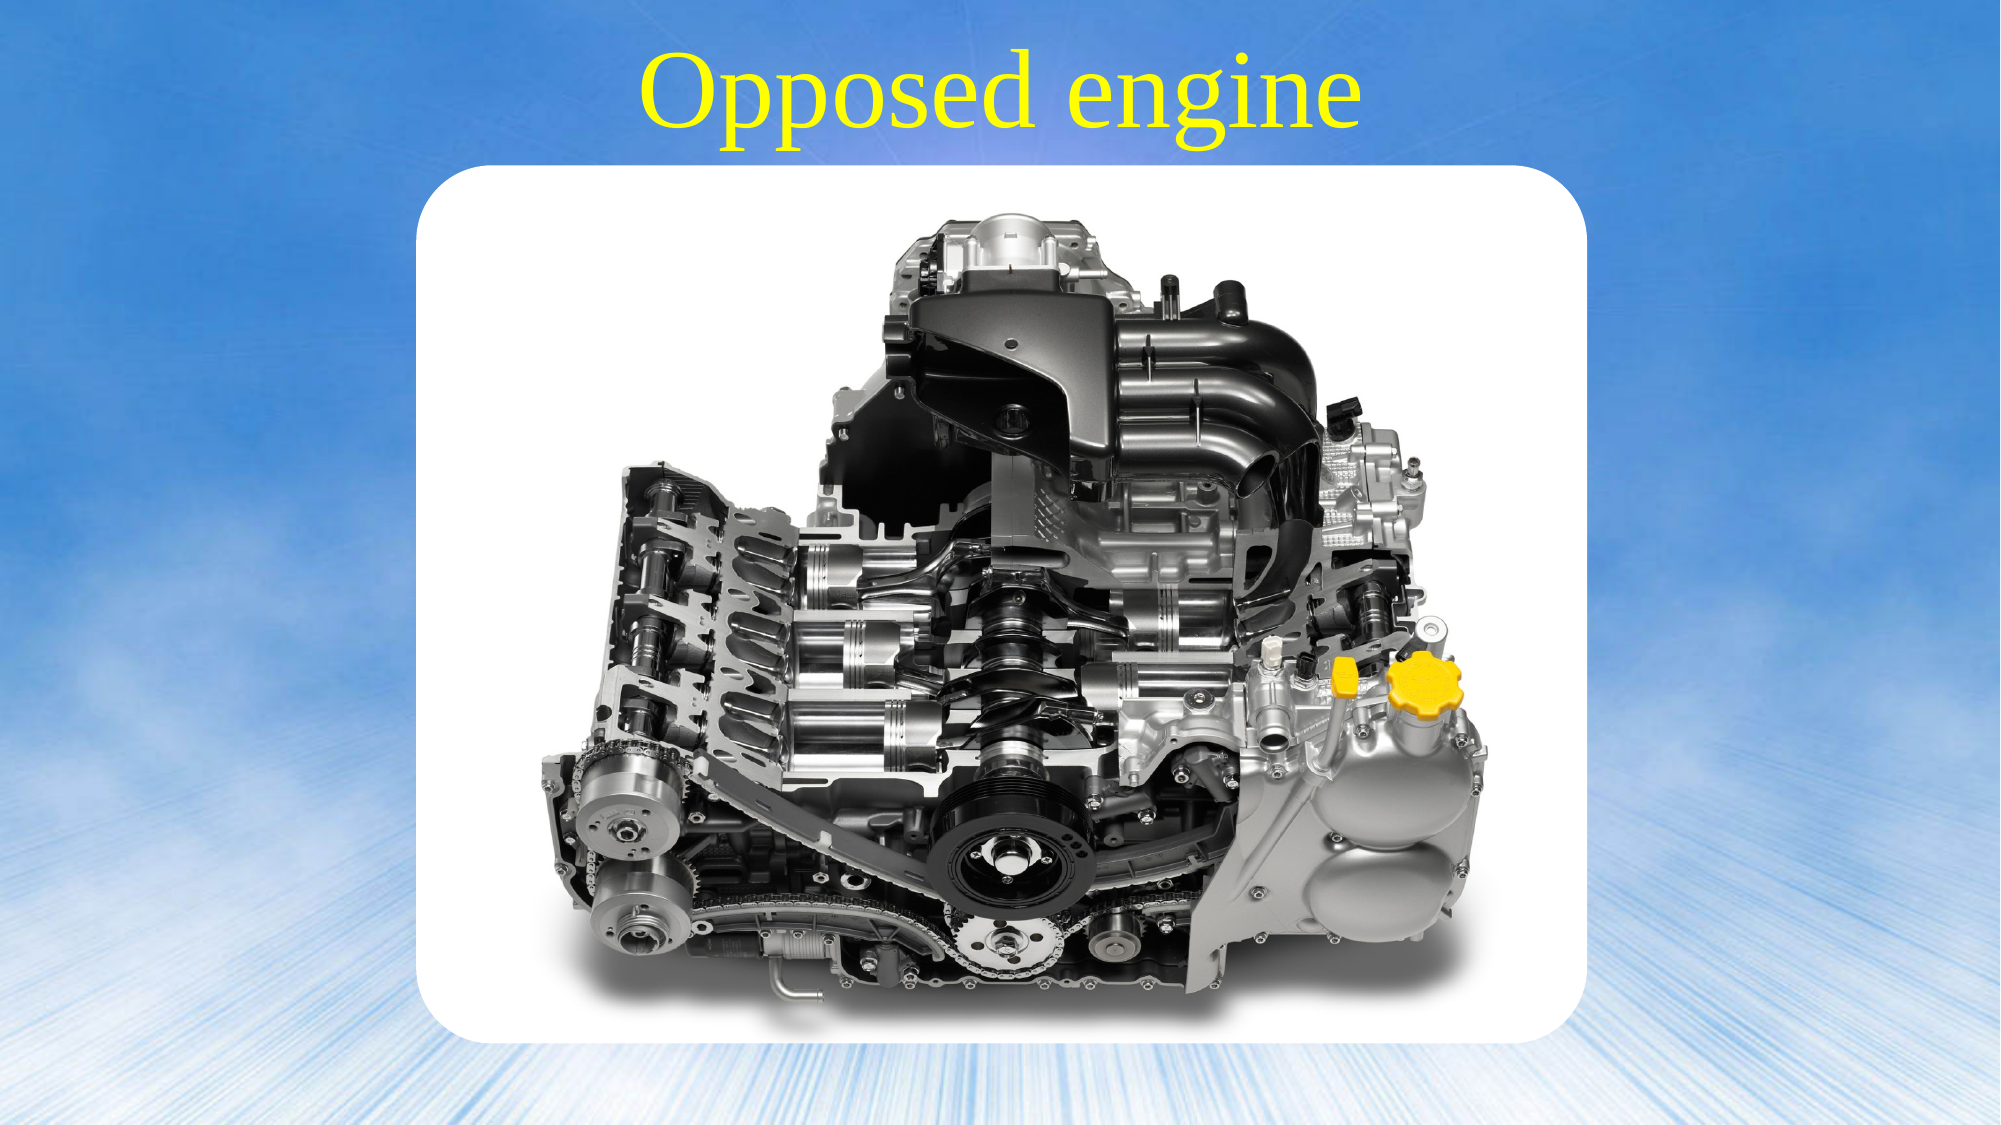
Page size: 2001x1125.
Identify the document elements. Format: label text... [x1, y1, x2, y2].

title Opposed engine [326, 0, 1677, 166]
picture [0, 0, 2001, 1125]
